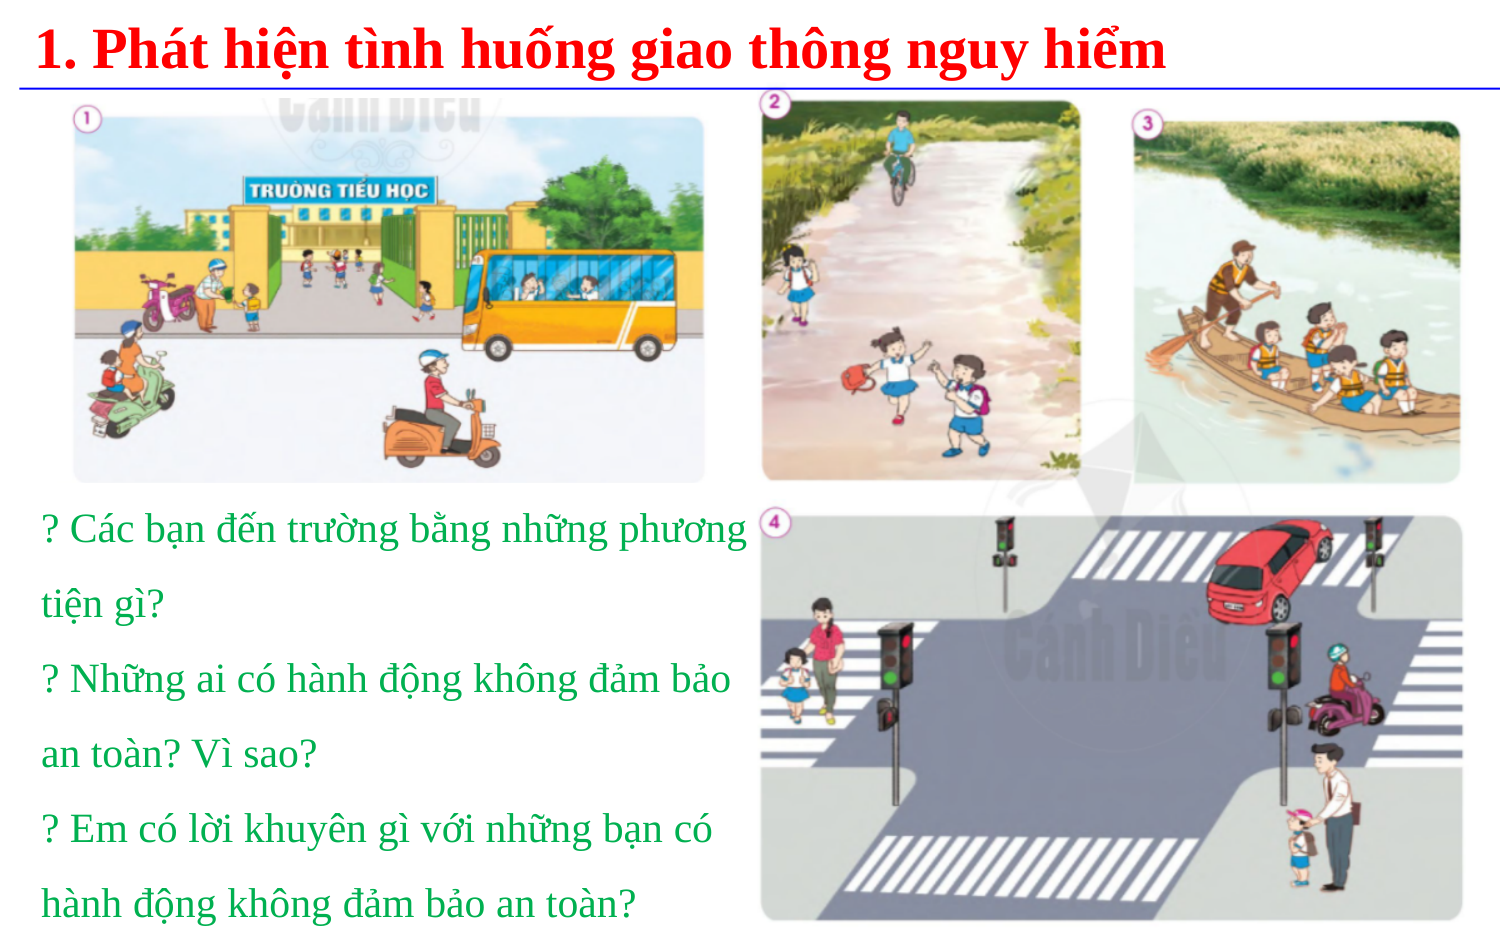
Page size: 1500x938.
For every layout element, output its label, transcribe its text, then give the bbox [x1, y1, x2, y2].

picture [749, 82, 1481, 935]
text_box ? Các bạn đến trường bằng những phương tiện gì? ? Những ai có hành động không đảm bảo an toàn? Vì sao? ? Em có lời khuyên gì với những bạn có hành động không đảm bảo an toàn? [26, 468, 744, 934]
text_box 1. Phát hiện tình huống giao thông nguy hiểm [19, 3, 1500, 88]
picture [56, 98, 722, 483]
